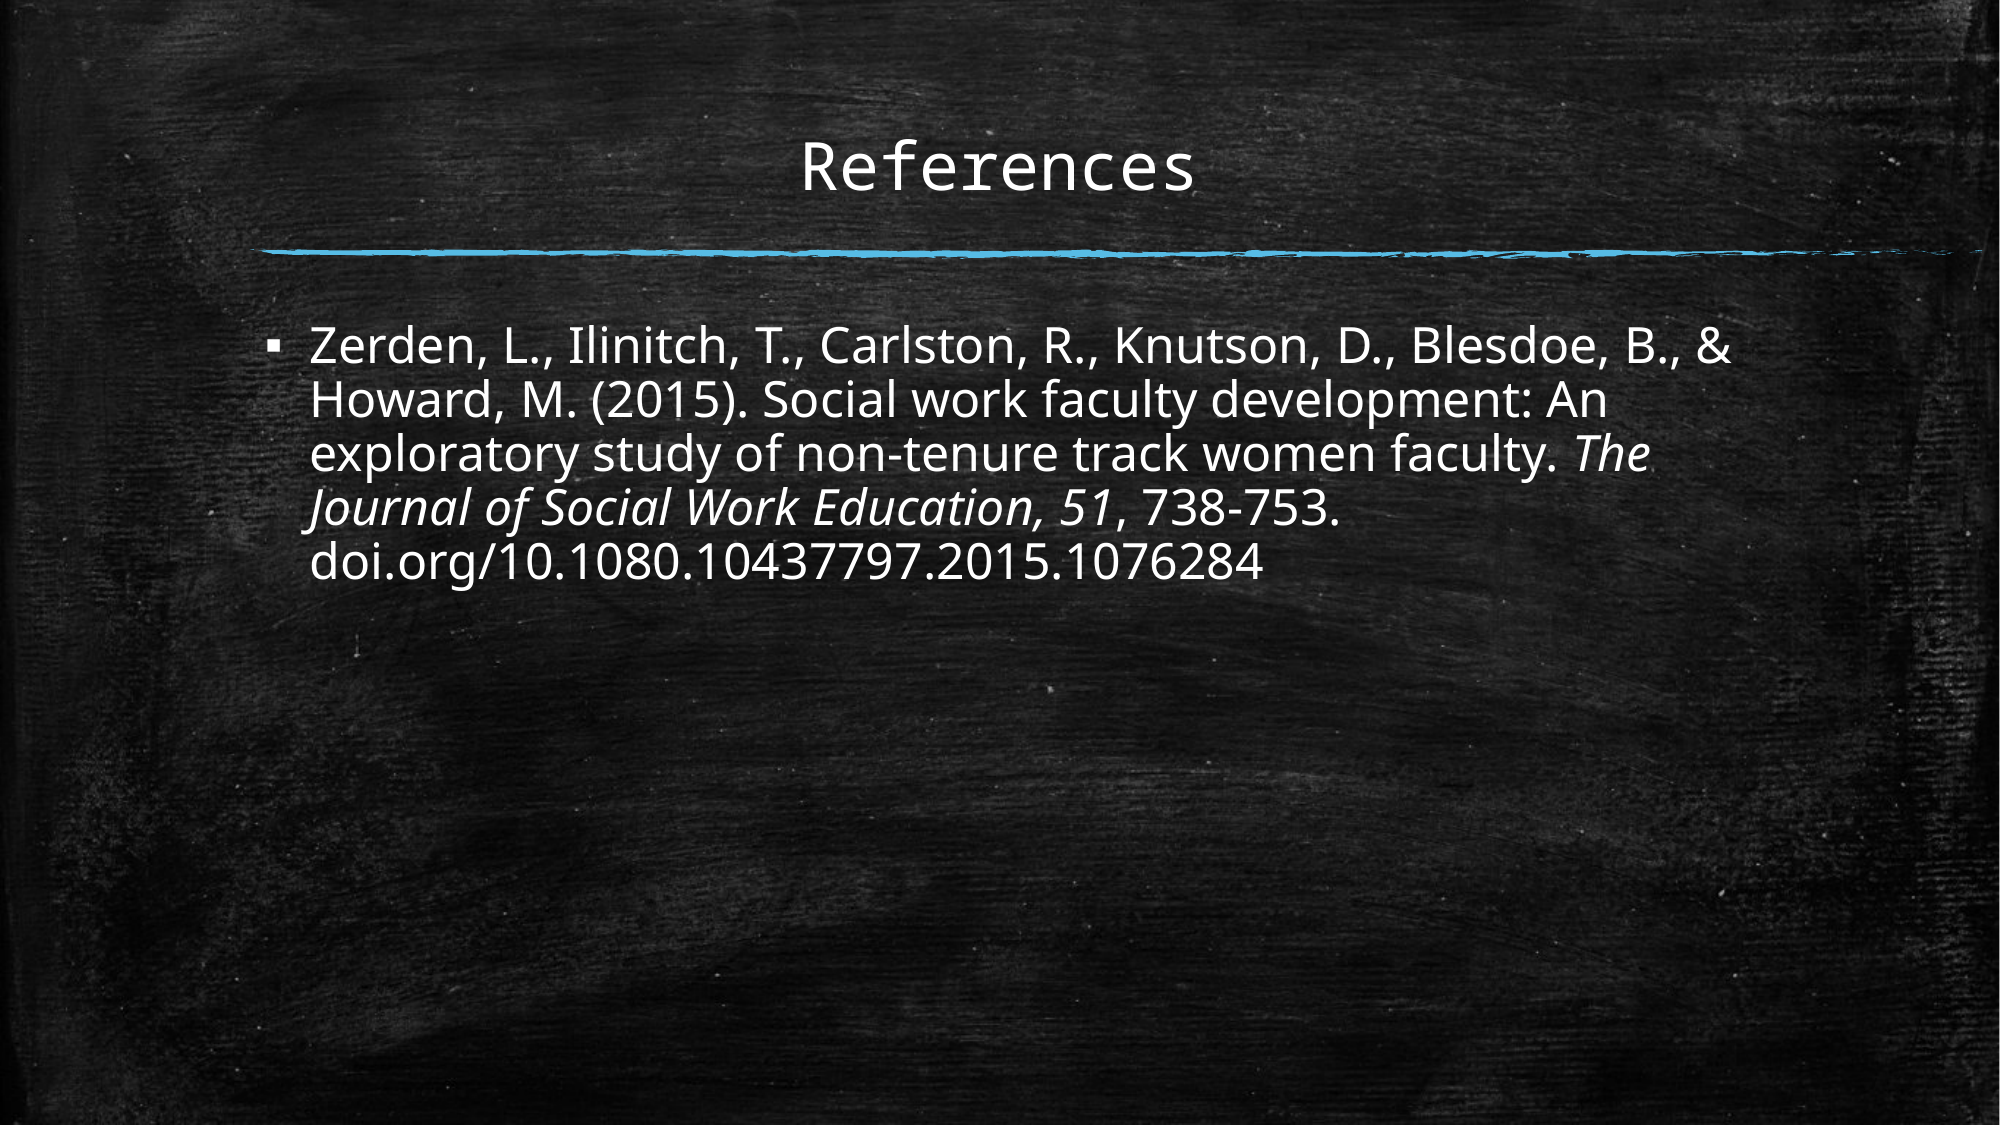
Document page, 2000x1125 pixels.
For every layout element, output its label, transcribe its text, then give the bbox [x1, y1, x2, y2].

list Zerden, L., Ilinitch, T., Carlston, R., Knutson, D., Blesdoe, B., & Howard, M. (2015). Social work faculty development: An exploratory study of non-tenure track women faculty. The Journal of Social Work Education, 51, 738-753. doi.org/10.1080.10437797.2015.1076284 [249, 312, 1750, 1013]
title References [249, 45, 1750, 213]
